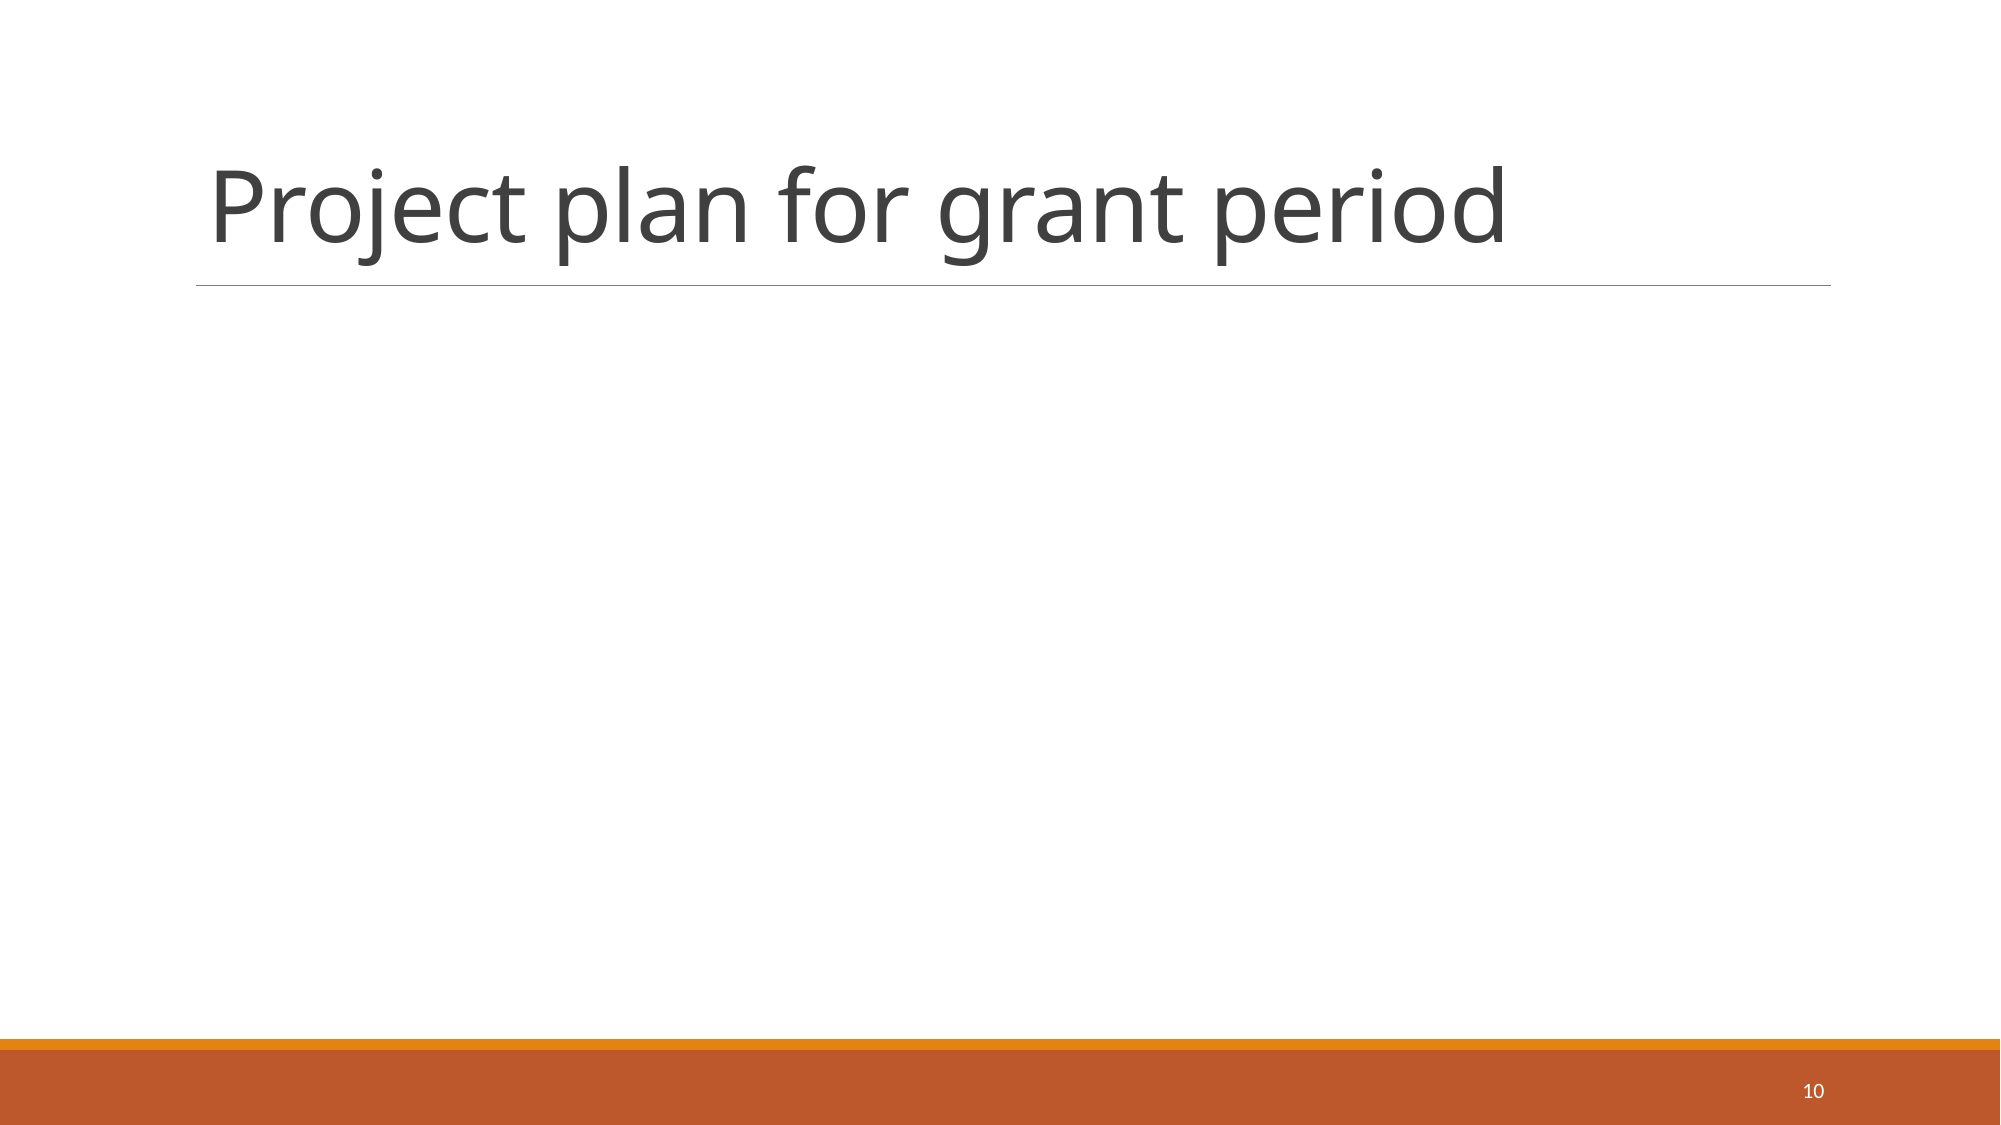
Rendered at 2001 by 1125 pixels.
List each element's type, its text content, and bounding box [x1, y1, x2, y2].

slide_number 10 [1624, 1059, 1840, 1120]
title Project plan for grant period [192, 94, 1576, 271]
